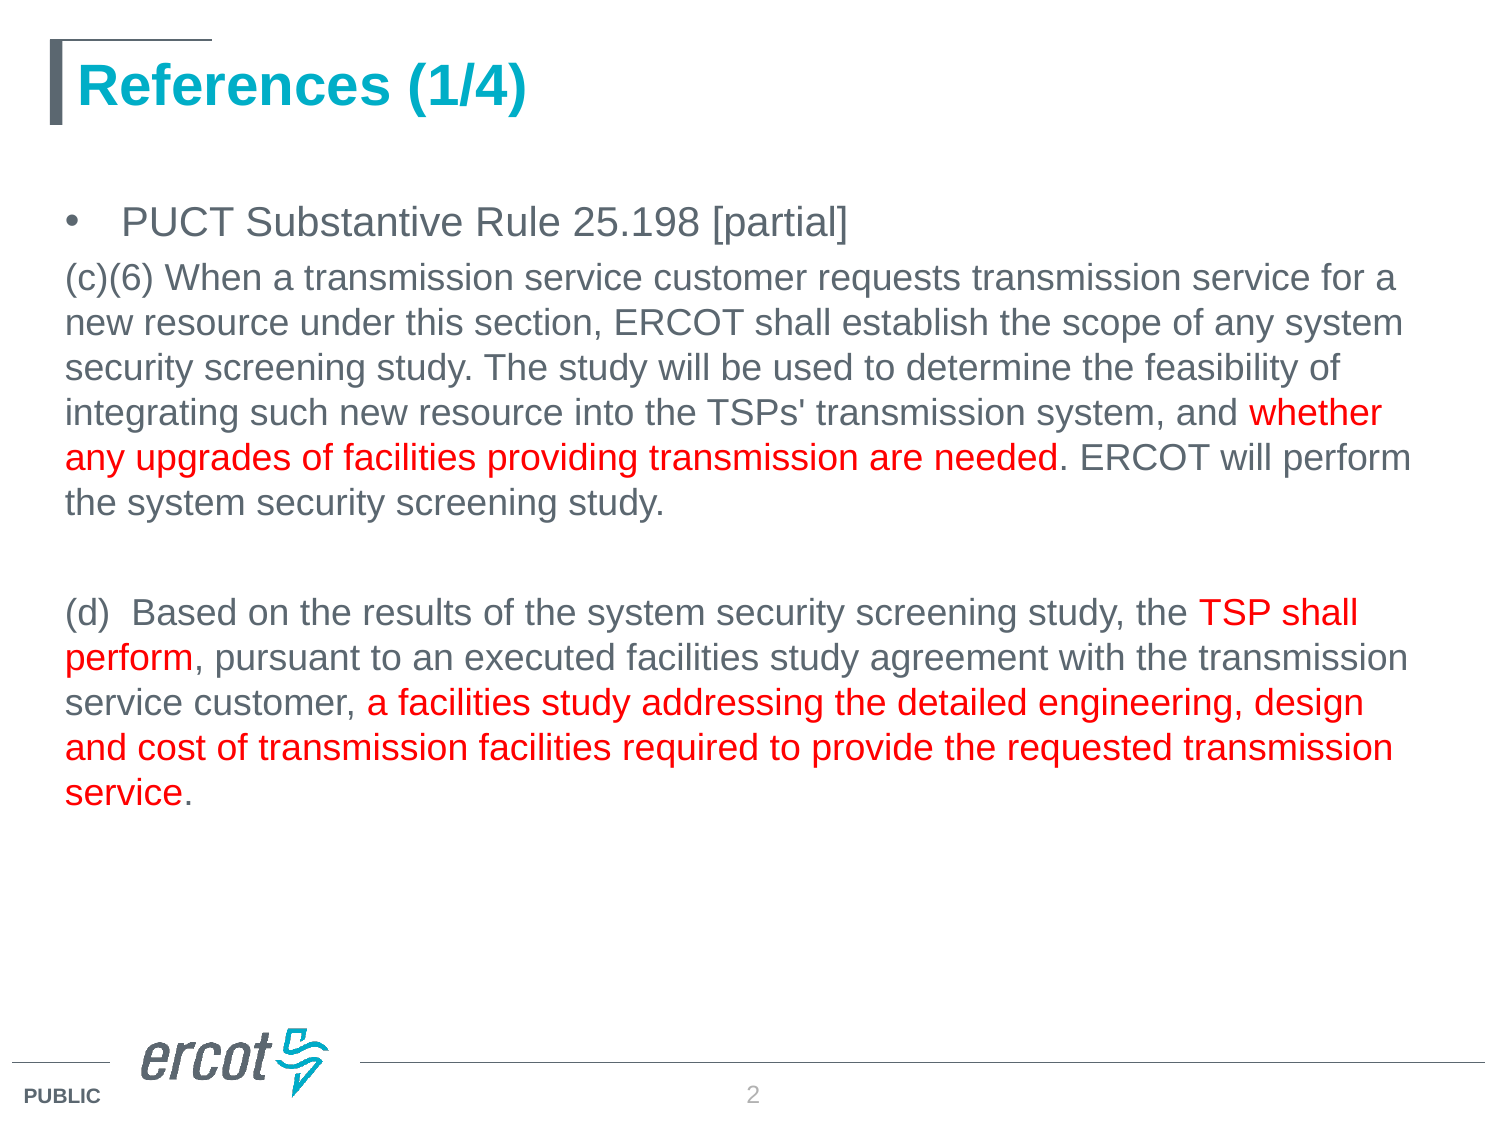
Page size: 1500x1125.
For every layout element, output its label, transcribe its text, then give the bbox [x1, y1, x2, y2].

picture [137, 1024, 332, 1100]
slide_number 2 [731, 1076, 769, 1112]
title References (1/4) [62, 39, 1450, 187]
list PUCT Substantive Rule 25.198 [partial] (c)(6) When a transmission service customer requests transmission service for a new resource under this section, ERCOT shall establish the scope of any system security screening study. The study will be used to determine the feasibility of integrating such new resource into the TSPs' transmission system, and whether any upgrades of facilities providing transmission are needed. ERCOT will perform the system security screening study. (d) Based on the results of the system security screening study, the TSP shall perform, pursuant to an executed facilities study agreement with the transmission service customer, a facilities study addressing the detailed engineering, design and cost of transmission facilities required to provide the requested transmission service. [50, 187, 1450, 972]
